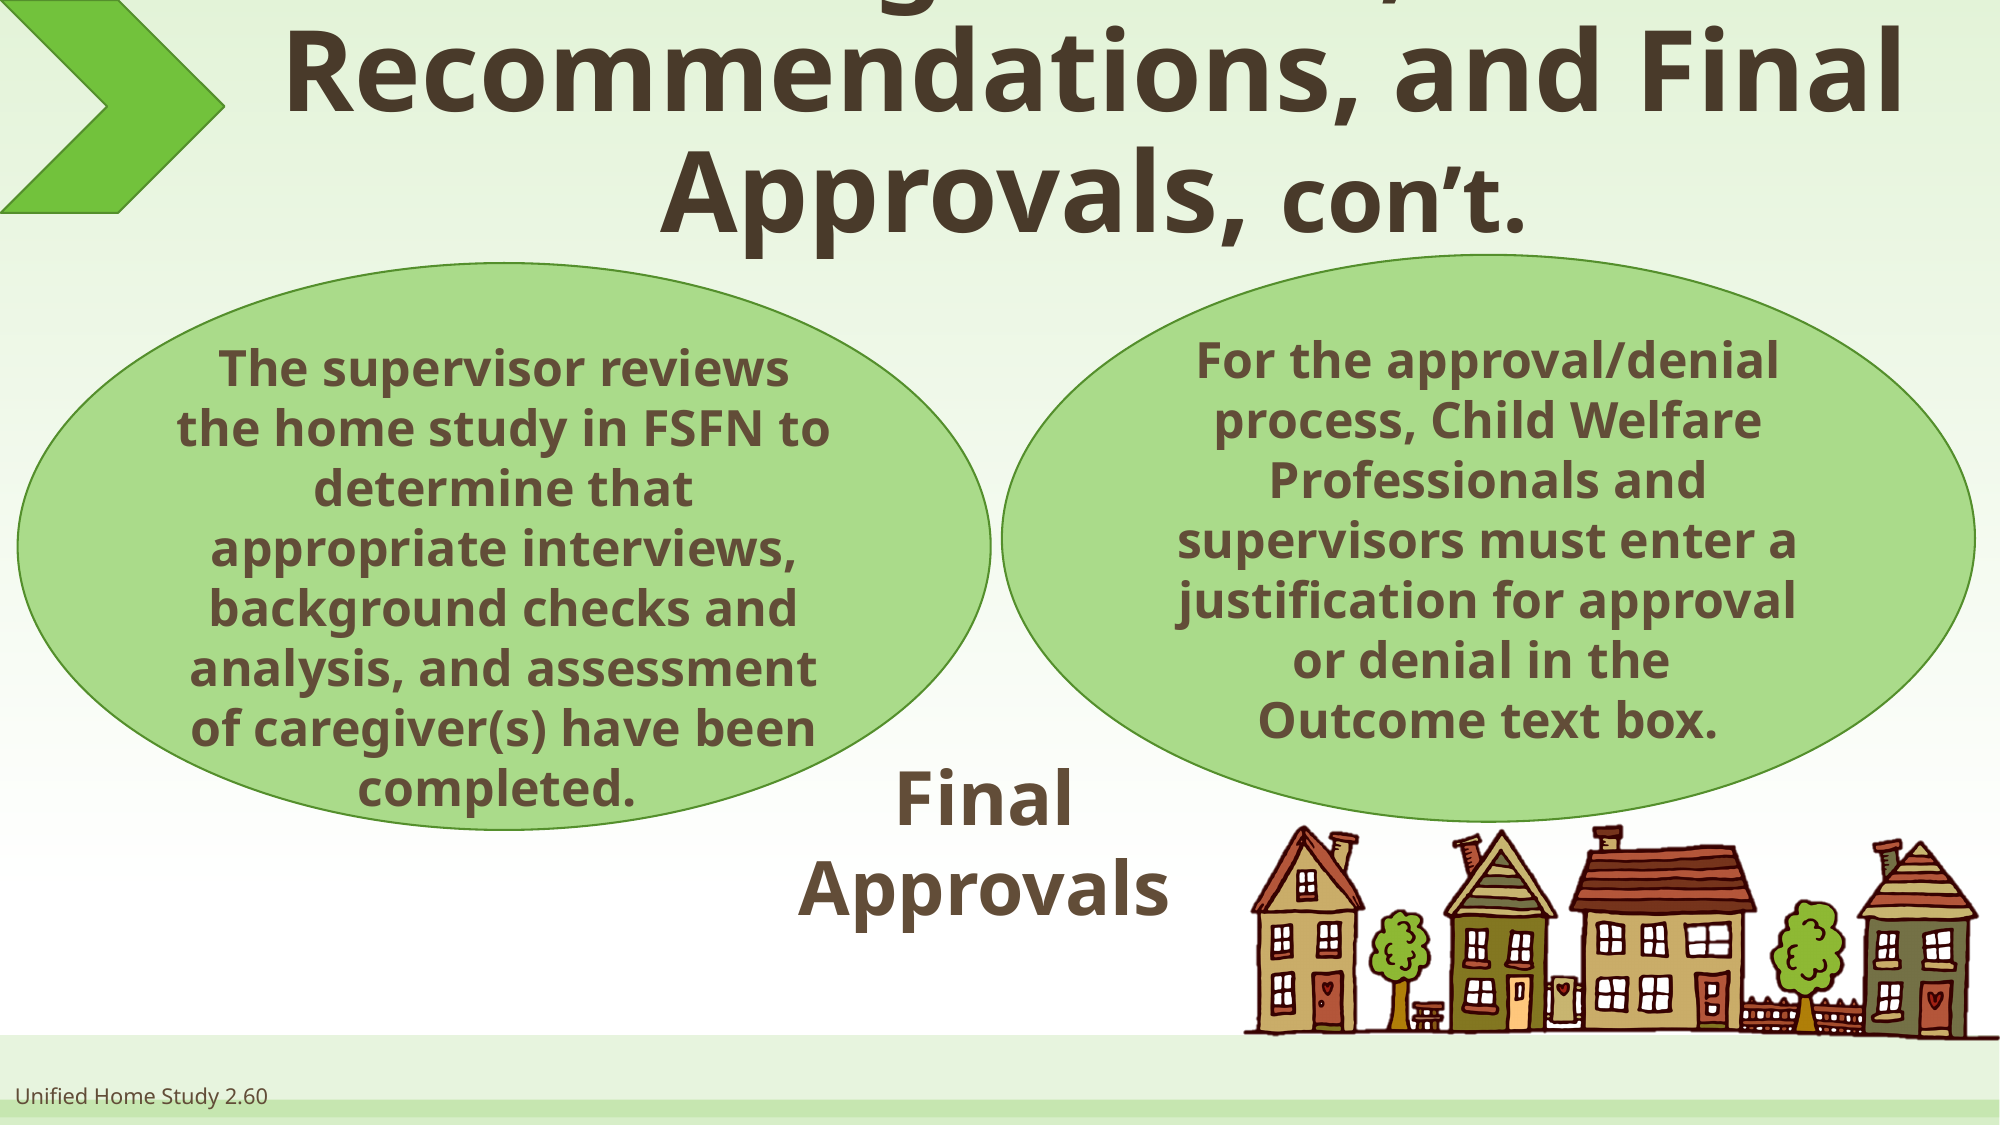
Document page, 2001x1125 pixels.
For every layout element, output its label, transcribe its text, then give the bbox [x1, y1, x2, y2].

title Signatures, Recommendations, and Final Approvals, con’t. [218, 31, 1971, 254]
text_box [17, 254, 1976, 830]
picture [1232, 813, 2000, 1067]
text_box Final Approvals [748, 830, 1222, 938]
text_box [0, 0, 226, 214]
text_box Unified Home Study 2.60 [0, 1074, 449, 1125]
